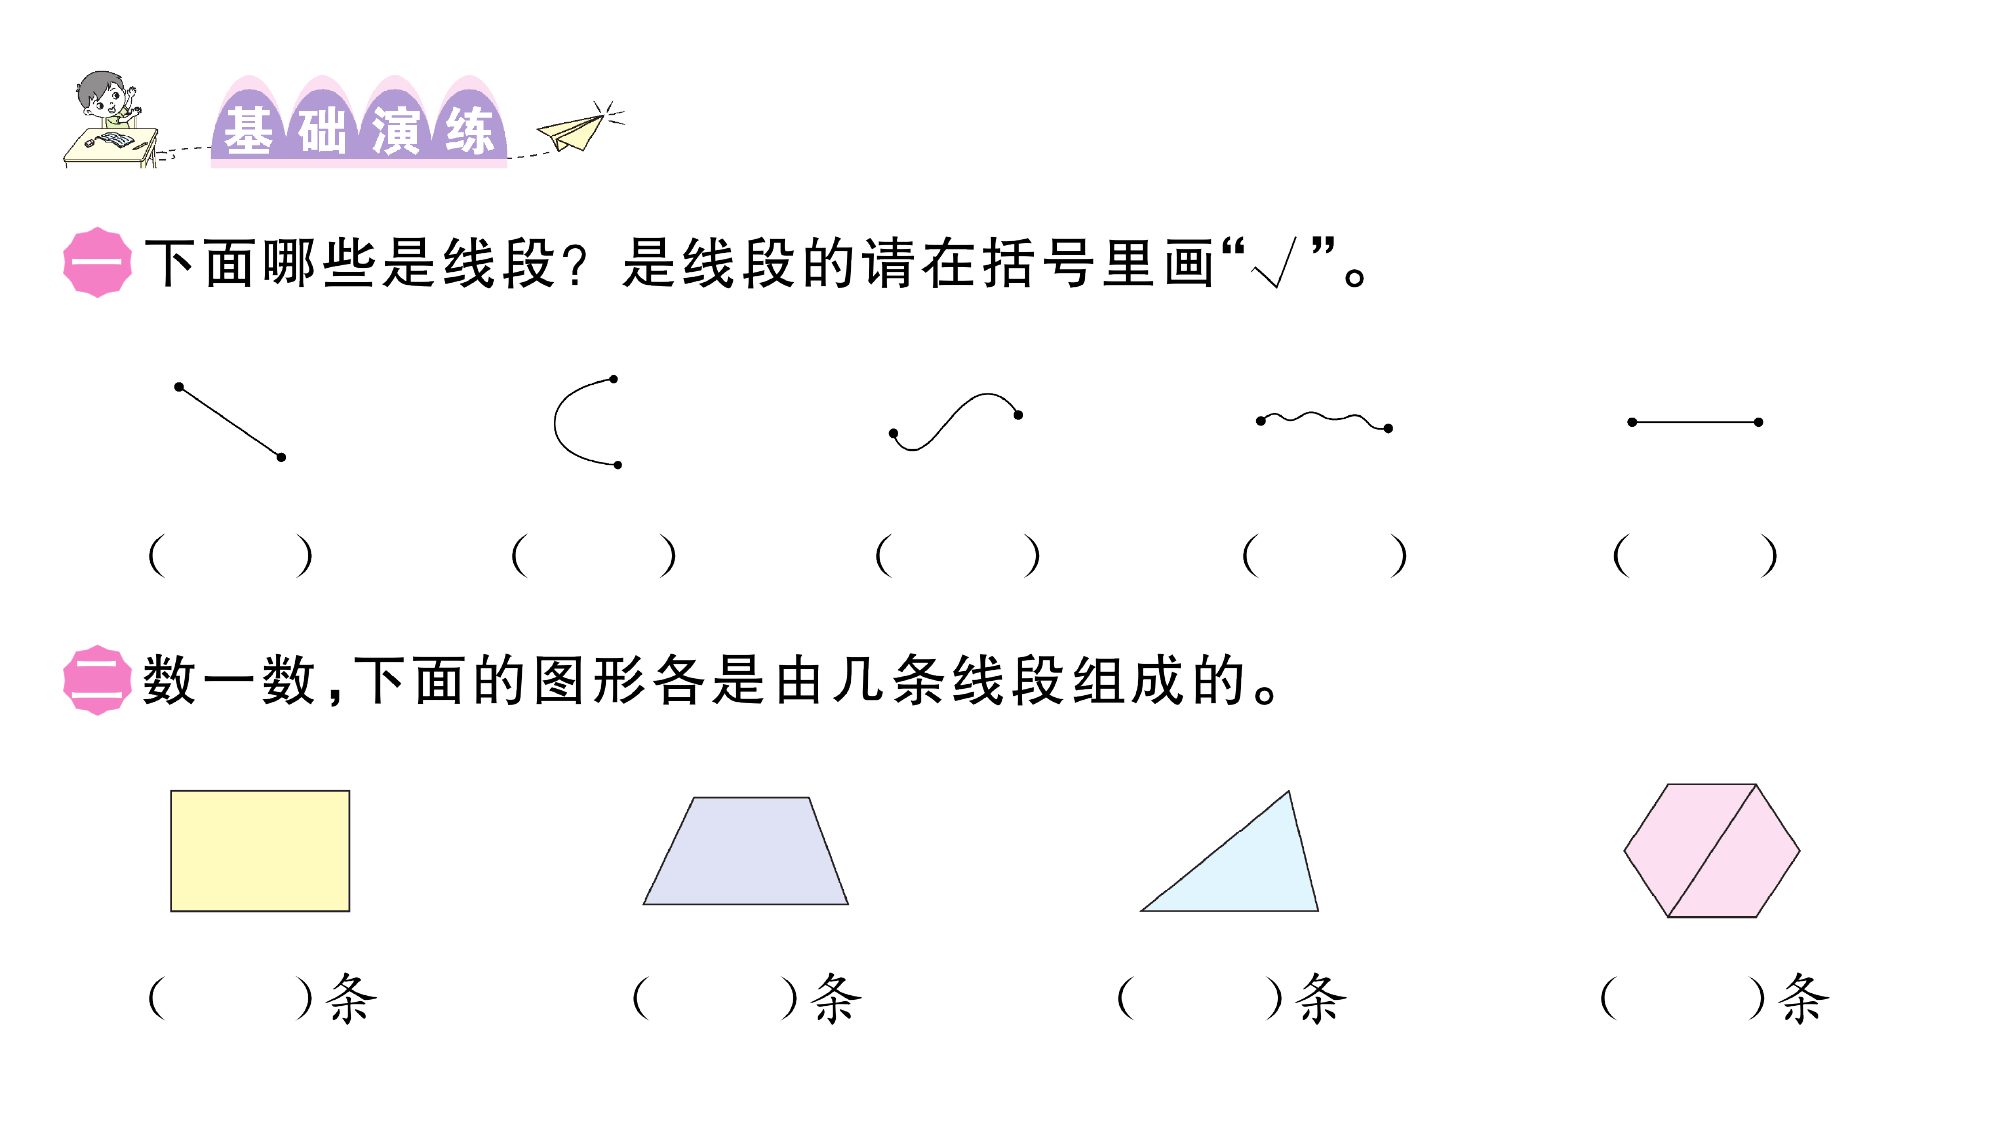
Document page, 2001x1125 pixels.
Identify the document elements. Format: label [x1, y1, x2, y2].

picture [58, 58, 1949, 1066]
